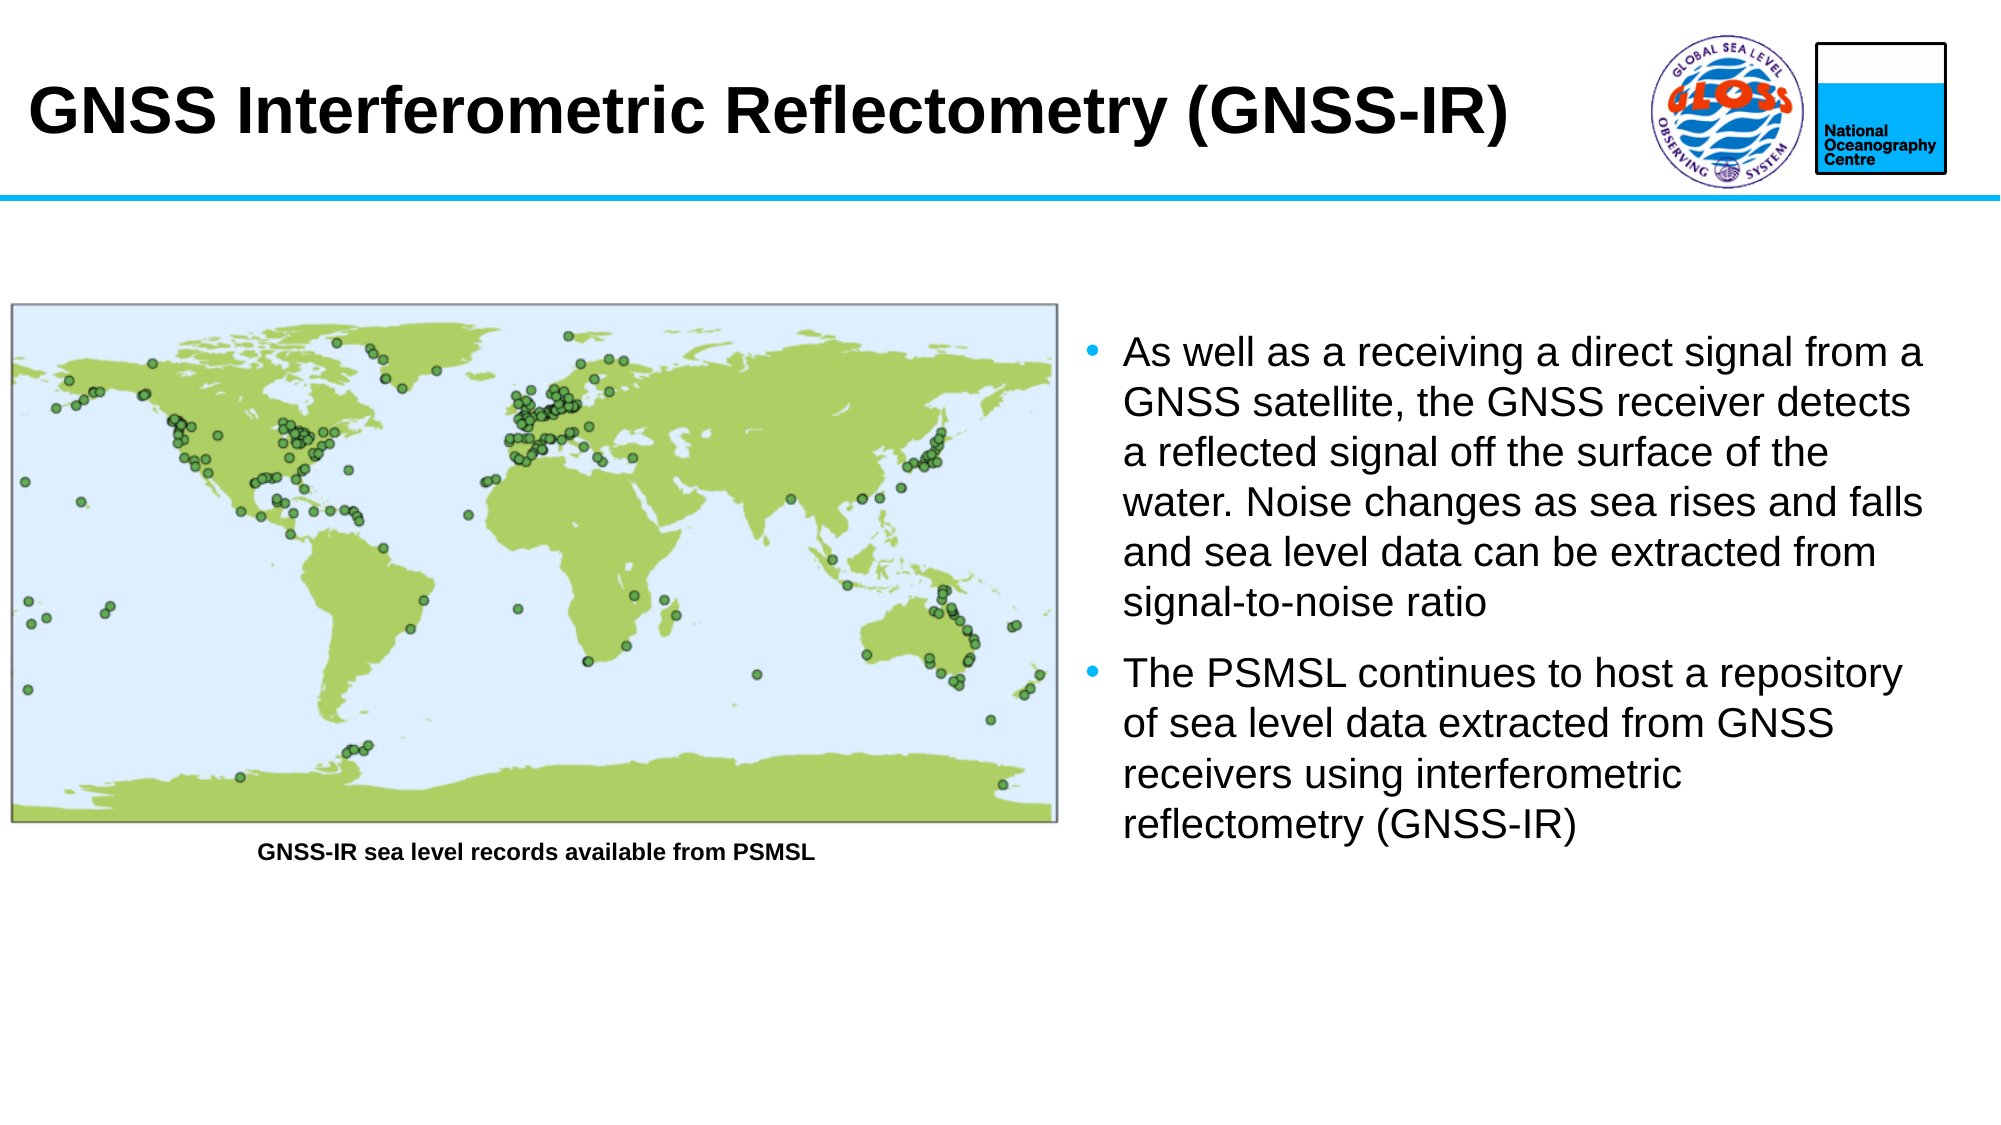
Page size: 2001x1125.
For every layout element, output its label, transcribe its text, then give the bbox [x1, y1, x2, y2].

picture [0, 290, 1072, 835]
list As well as a receiving a direct signal from a GNSS satellite, the GNSS receiver detects a reflected signal off the surface of the water. Noise changes as sea rises and falls and sea level data can be extracted from signal‐to‐noise ratio The PSMSL continues to host a repository of sea level data extracted from GNSS receivers using interferometric reflectometry (GNSS-IR) [1070, 317, 1945, 1012]
picture [1815, 42, 1947, 175]
text_box GNSS Interferometric Reflectometry (GNSS-IR) [14, 23, 1727, 201]
picture [1642, 27, 1812, 194]
text_box GNSS-IR sea level records available from PSMSL [156, 835, 916, 866]
